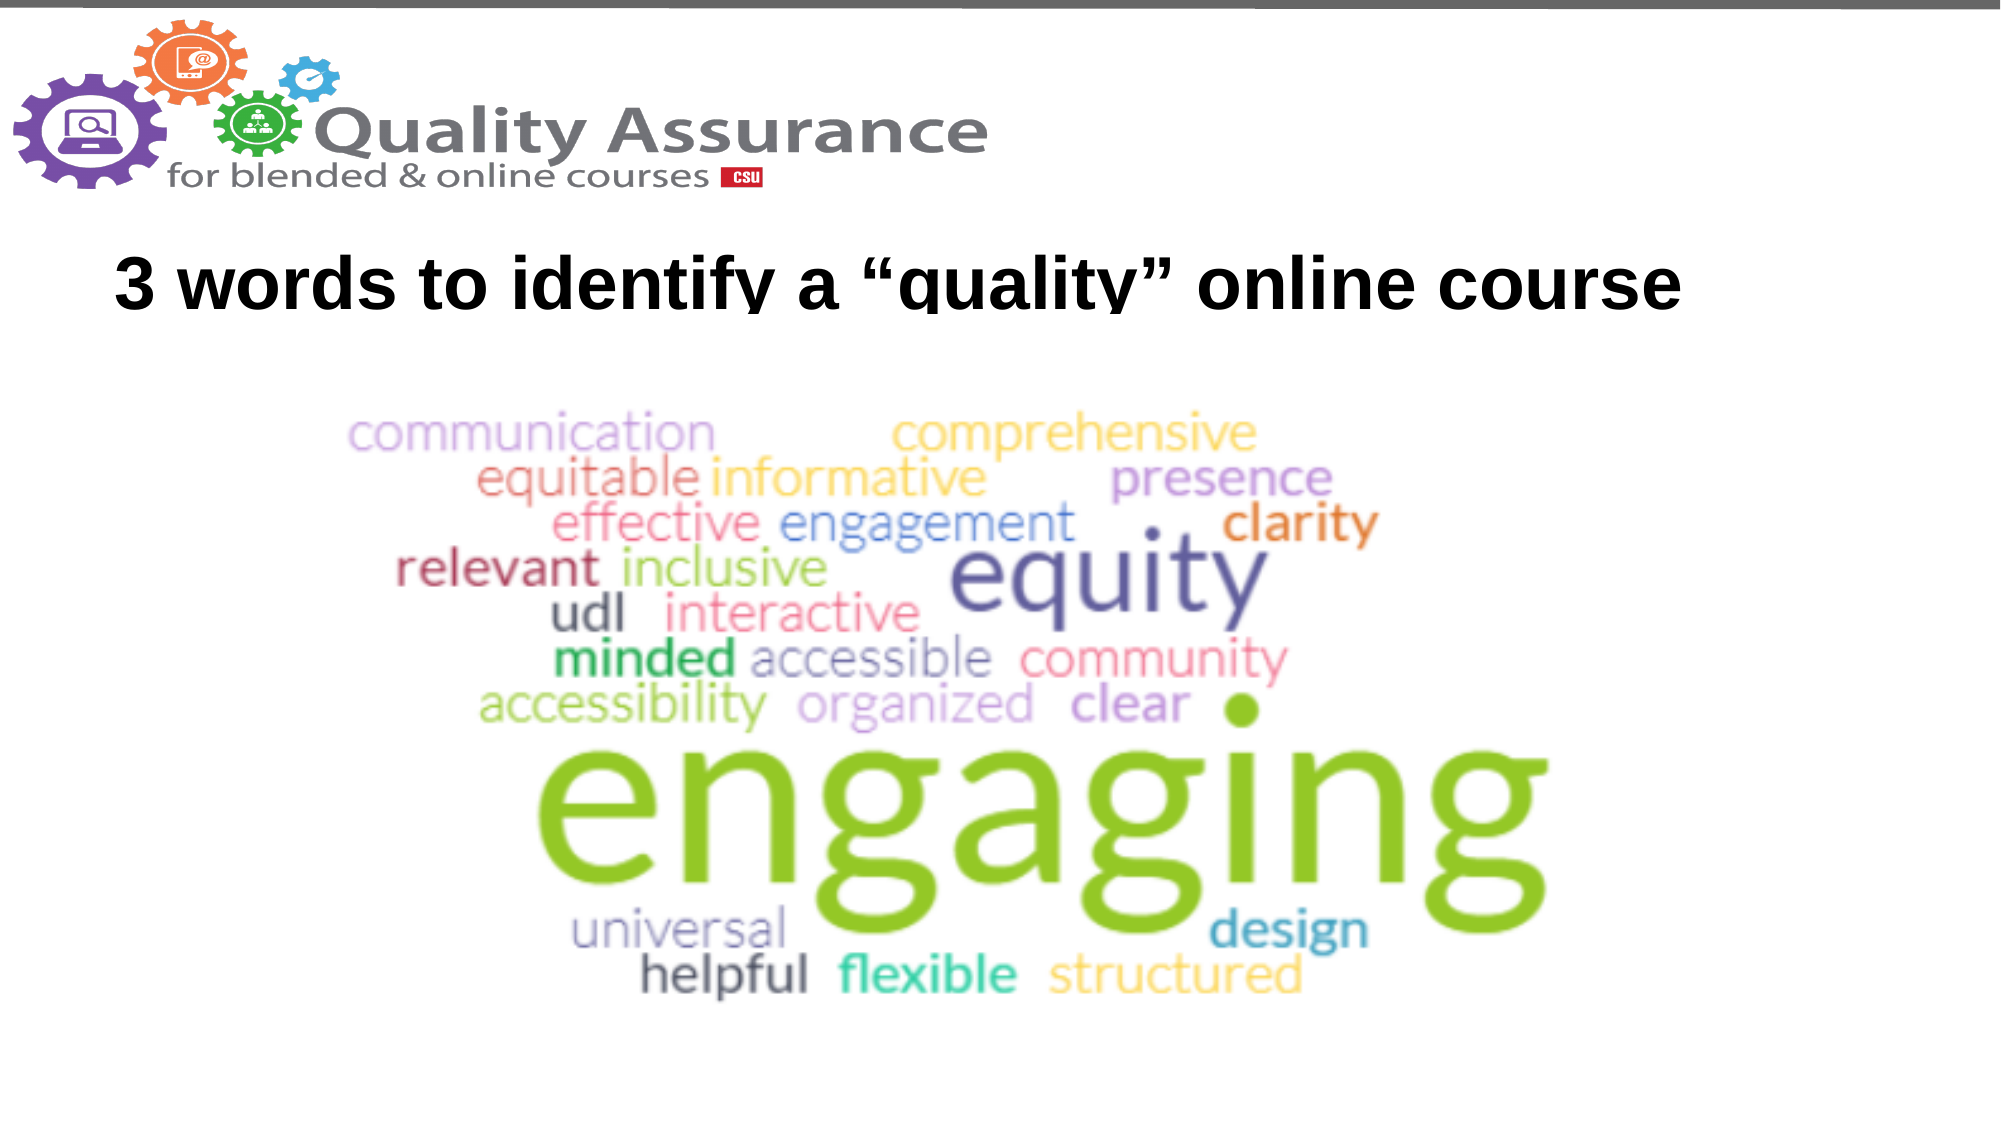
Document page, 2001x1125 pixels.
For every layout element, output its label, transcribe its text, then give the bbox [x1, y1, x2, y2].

title 3 words to identify a “quality” online course [99, 151, 1900, 340]
picture [277, 314, 1661, 1090]
picture [0, 12, 998, 200]
